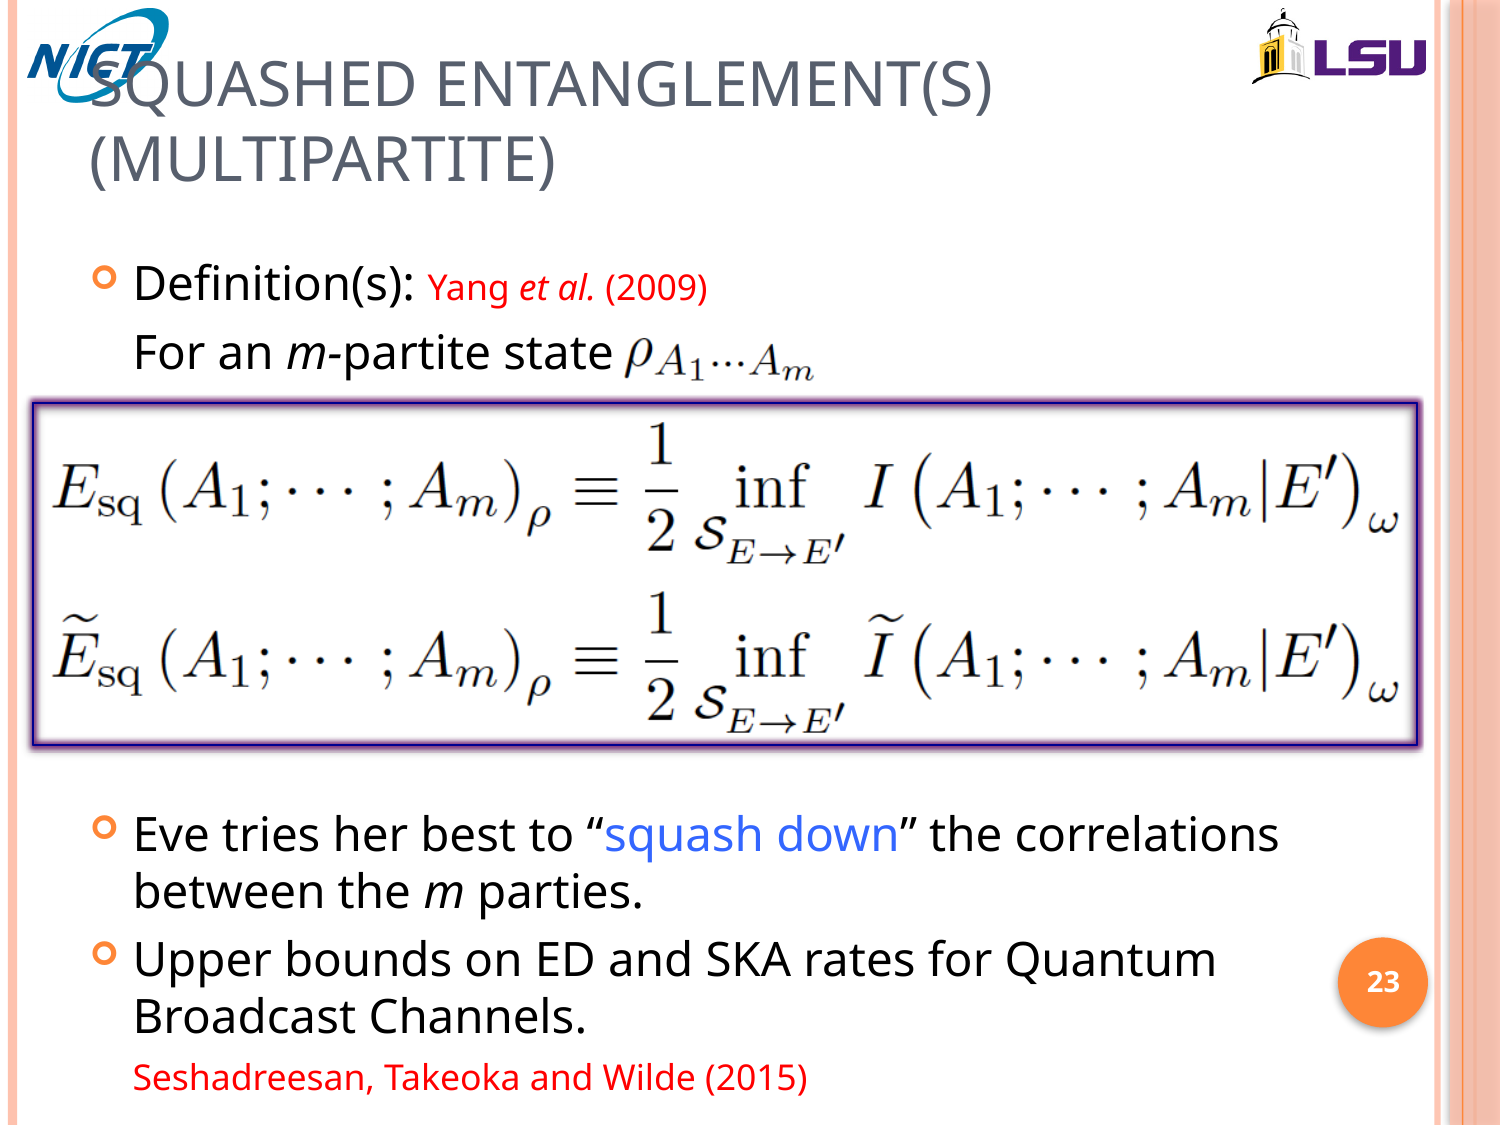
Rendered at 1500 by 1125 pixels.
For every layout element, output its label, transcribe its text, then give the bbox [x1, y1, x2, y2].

list Definition(s): Yang et al. (2009) For an m-partite state Eve tries her best to “squash down” the correlations between the m parties. Upper bounds on ED and SKA rates for Quantum Broadcast Channels. Seshadreesan, Takeoka and Wilde (2015) [75, 245, 1378, 395]
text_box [32, 402, 1418, 757]
picture [27, 8, 139, 103]
picture [159, 8, 169, 13]
title Squashed Entanglement(s) (Multipartite) [75, 13, 1459, 202]
slide_number 23 [1333, 940, 1434, 1027]
list Definition(s): Yang et al. (2009) For an m-partite state Eve tries her best to “squash down” the correlations between the m parties. Upper bounds on ED and SKA rates for Quantum Broadcast Channels. Seshadreesan, Takeoka and Wilde (2015) [75, 766, 1378, 1109]
picture [615, 324, 823, 391]
picture [1252, 8, 1426, 13]
